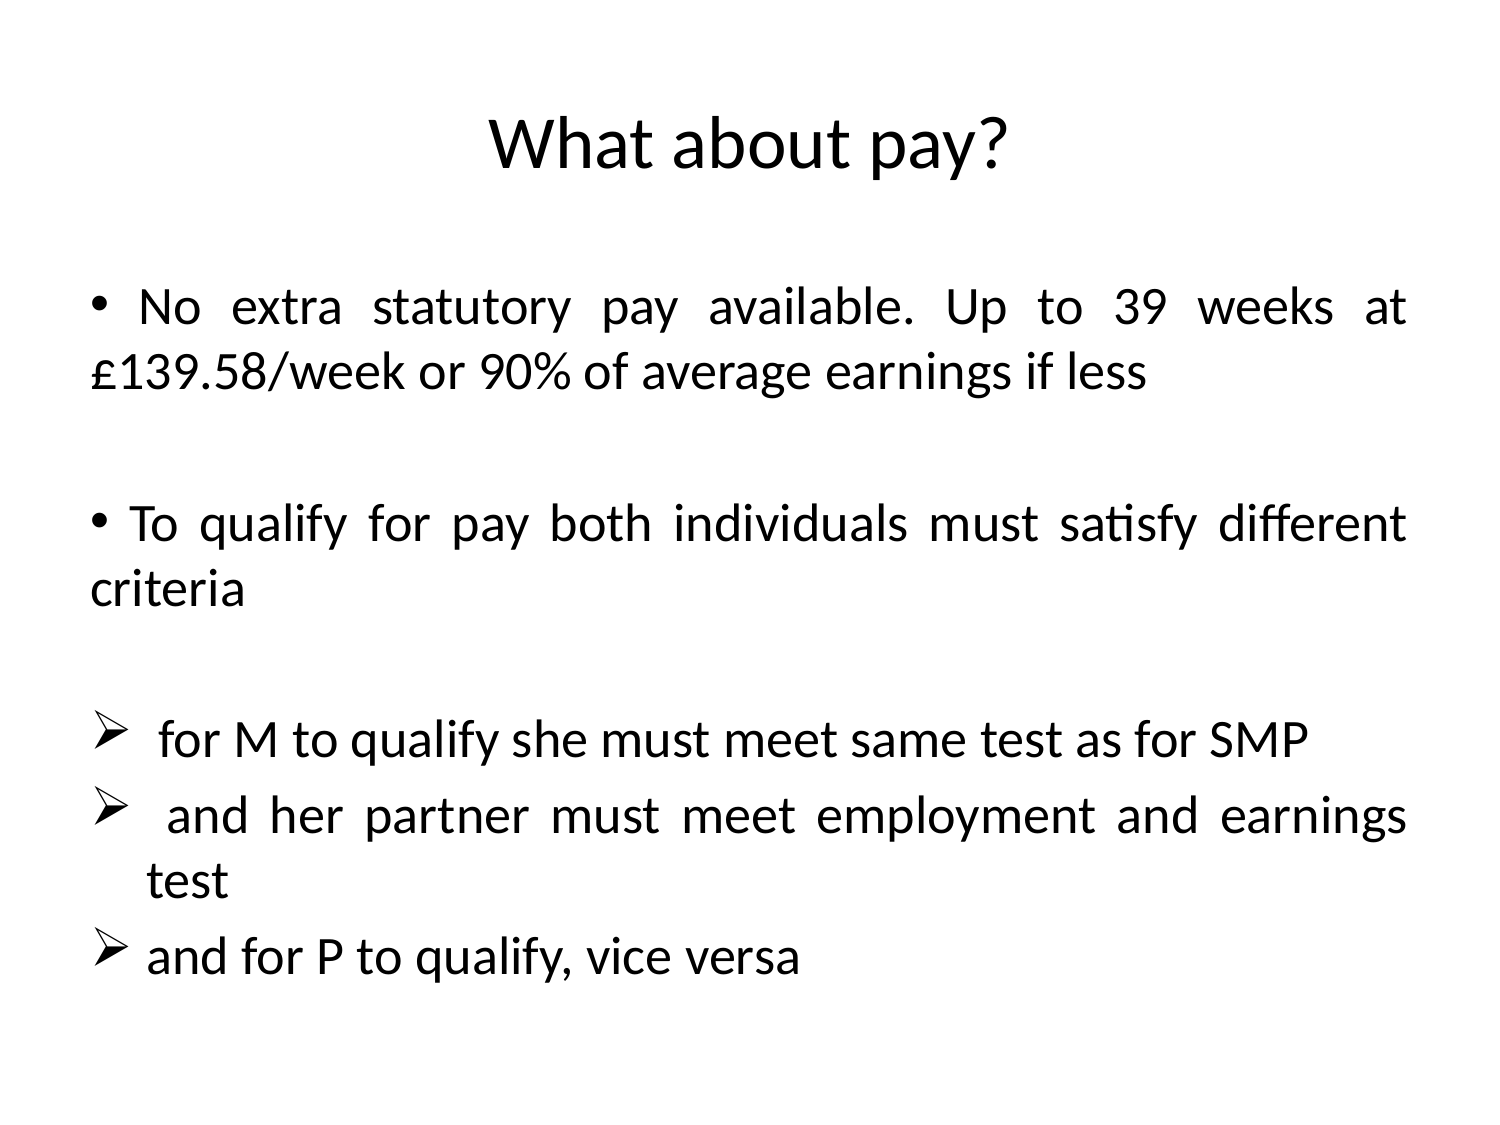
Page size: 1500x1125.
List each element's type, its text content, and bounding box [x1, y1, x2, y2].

title What about pay? [75, 45, 1425, 233]
list No extra statutory pay available. Up to 39 weeks at £139.58/week or 90% of average earnings if less To qualify for pay both individuals must satisfy different criteria for M to qualify she must meet same test as for SMP and her partner must meet employment and earnings test and for P to qualify, vice versa [75, 262, 1425, 1005]
